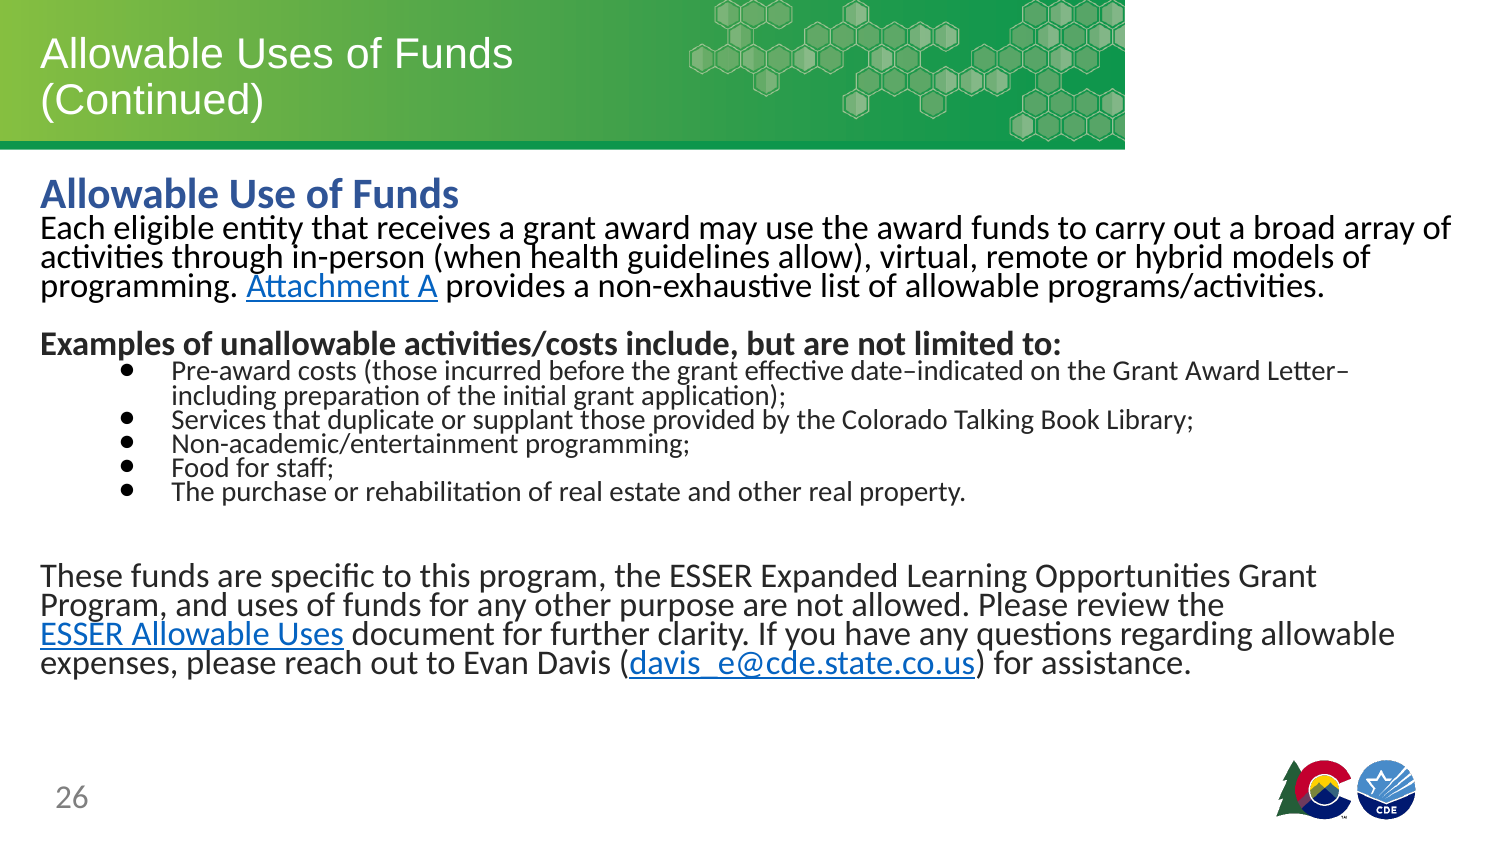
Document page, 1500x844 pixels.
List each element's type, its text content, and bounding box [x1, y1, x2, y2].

title Allowable Uses of Funds (Continued) [40, 31, 1300, 125]
picture [1275, 759, 1416, 820]
slide_number 26 [40, 767, 378, 813]
picture [0, 0, 1125, 150]
list Allowable Use of Funds Each eligible entity that receives a grant award may use the award funds to carry out a broad array of activities through in-person (when health guidelines allow), virtual, remote or hybrid models of programming. Attachment A provides a non-exhaustive list of allowable programs/activities. Examples of unallowable activities/costs include, but are not limited to: Pre-award costs (those incurred before the grant effective date–indicated on the Grant Award Letter–including preparation of the initial grant application); Services that duplicate or supplant those provided by the Colorado Talking Book Library; Non-academic/entertainment programming; Food for staff; The purchase or rehabilitation of real estate and other real property. These funds are specific to this program, the ESSER Expanded Learning Opportunities Grant Program, and uses of funds for any other purpose are not allowed. Please review the ESSER Allowable Uses document for further clarity. If you have any questions regarding allowable expenses, please reach out to Evan Davis (davis_e@cde.state.co.us) for assistance. [40, 180, 1452, 751]
